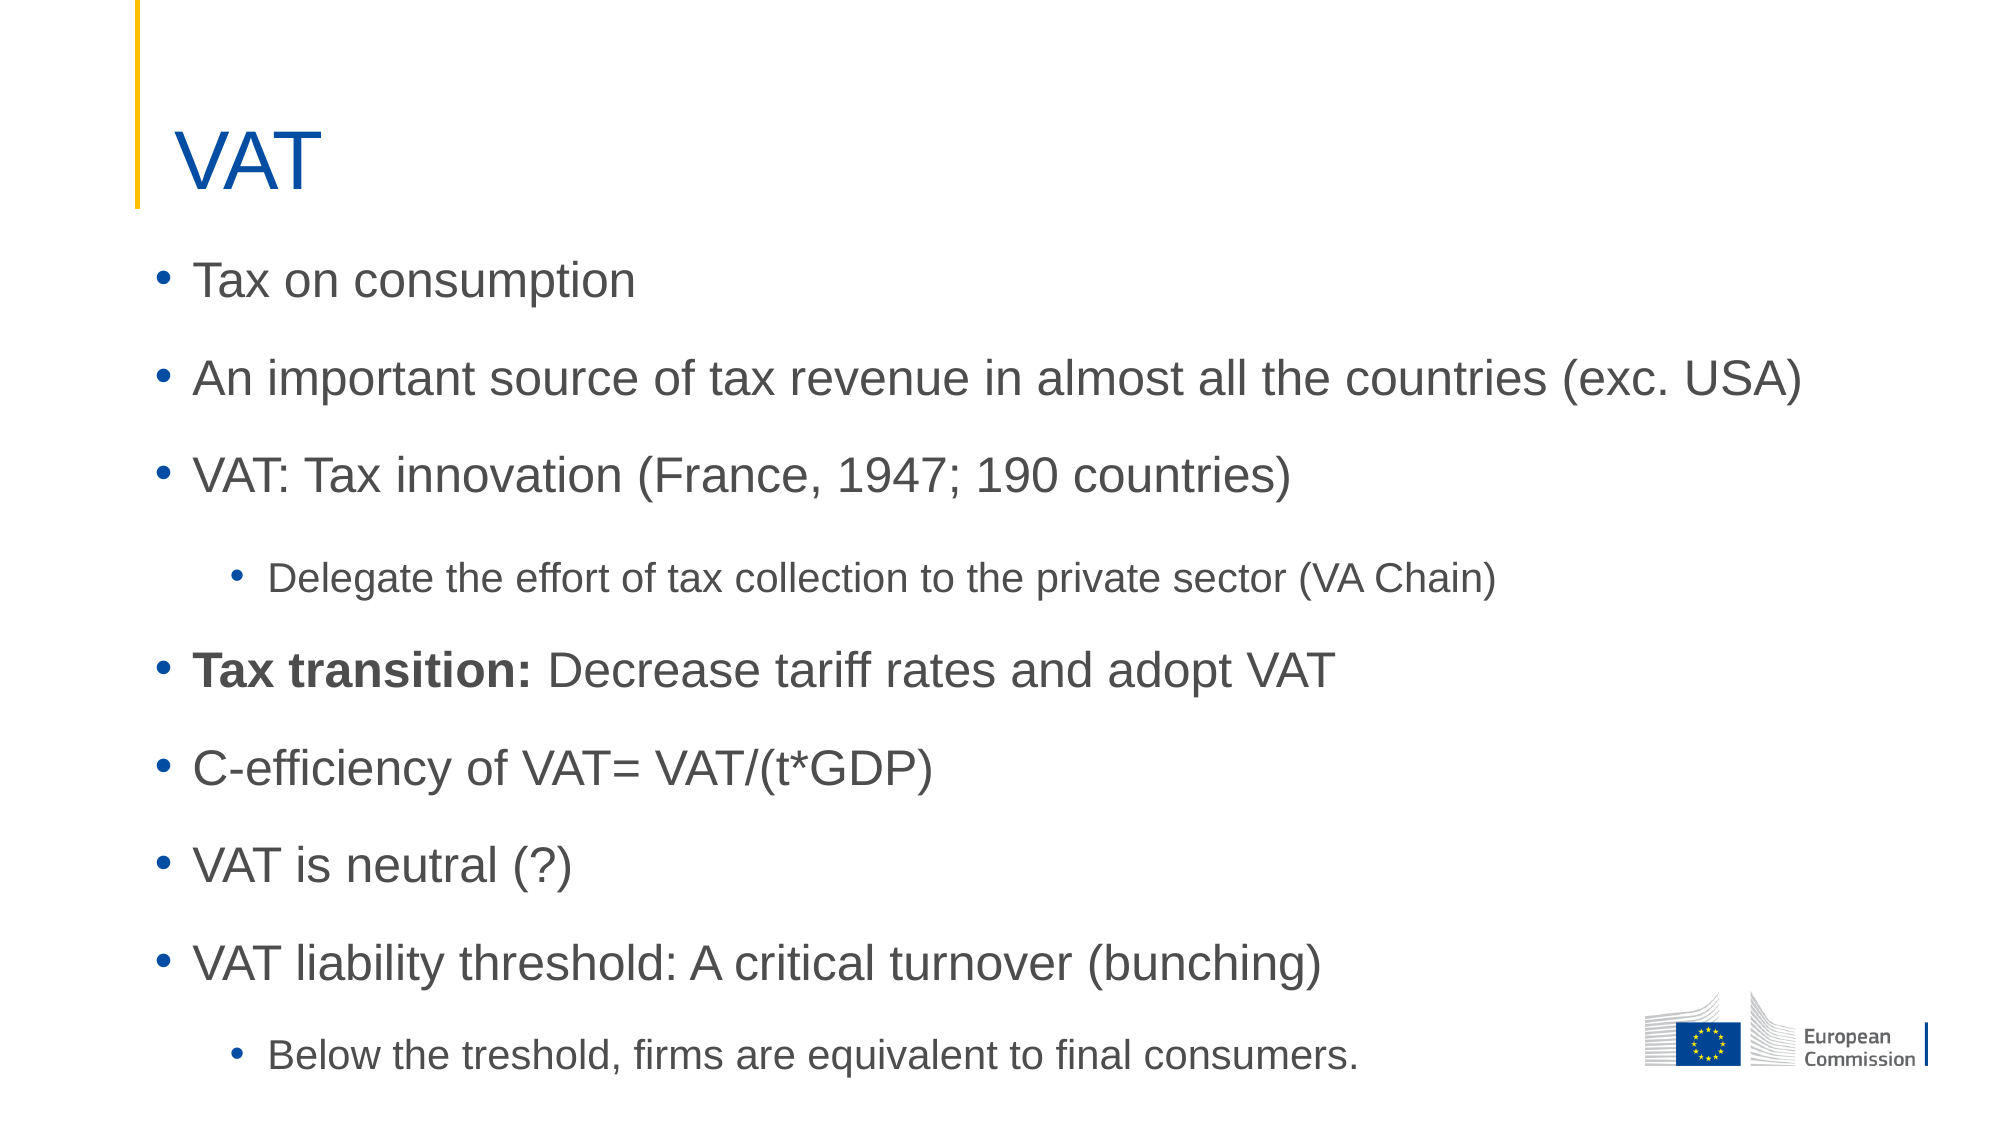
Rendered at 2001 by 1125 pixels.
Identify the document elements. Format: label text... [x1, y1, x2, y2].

list Tax on consumption An important source of tax revenue in almost all the countries (exc. USA) VAT: Tax innovation (France, 1947; 190 countries) Delegate the effort of tax collection to the private sector (VA Chain) Tax transition: Decrease tariff rates and adopt VAT C-efficiency of VAT= VAT/(t*GDP) VAT is neutral (?) VAT liability threshold: A critical turnover (bunching) Below the treshold, firms are equivalent to final consumers. [139, 239, 1845, 877]
picture [1645, 991, 1928, 1066]
title VAT [159, 79, 1885, 208]
